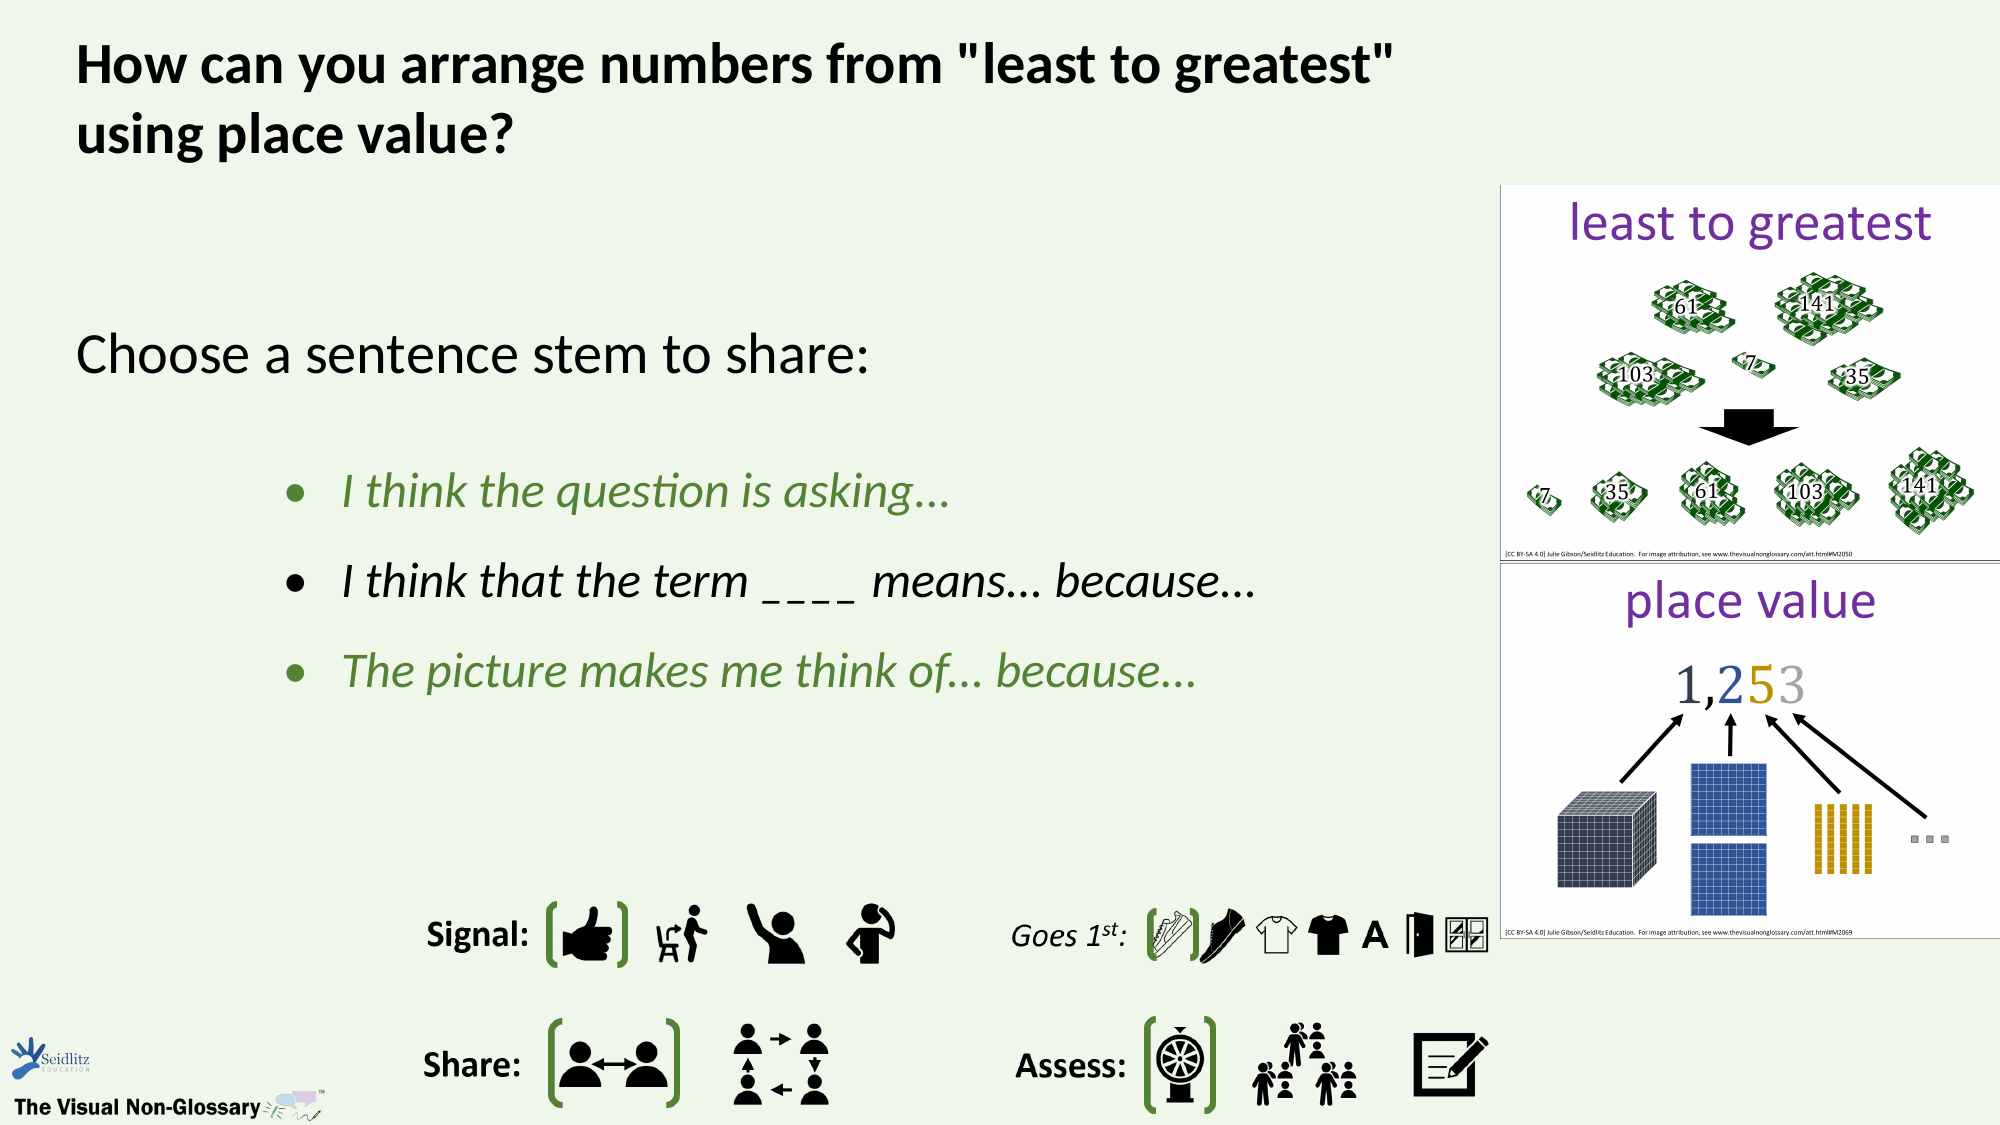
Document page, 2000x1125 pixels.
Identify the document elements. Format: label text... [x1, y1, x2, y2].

picture [1499, 185, 2000, 562]
text_box Choose a sentence stem to share: [61, 307, 1479, 393]
text_box • I think the question is asking... • I think that the term ____ means... because... • The picture makes me think of... because... [267, 374, 1273, 705]
picture [1499, 563, 2000, 940]
picture [0, 1034, 328, 1125]
picture [400, 899, 1489, 1114]
text_box How can you arrange numbers from "least to greatest" using place value? [61, 17, 1479, 173]
